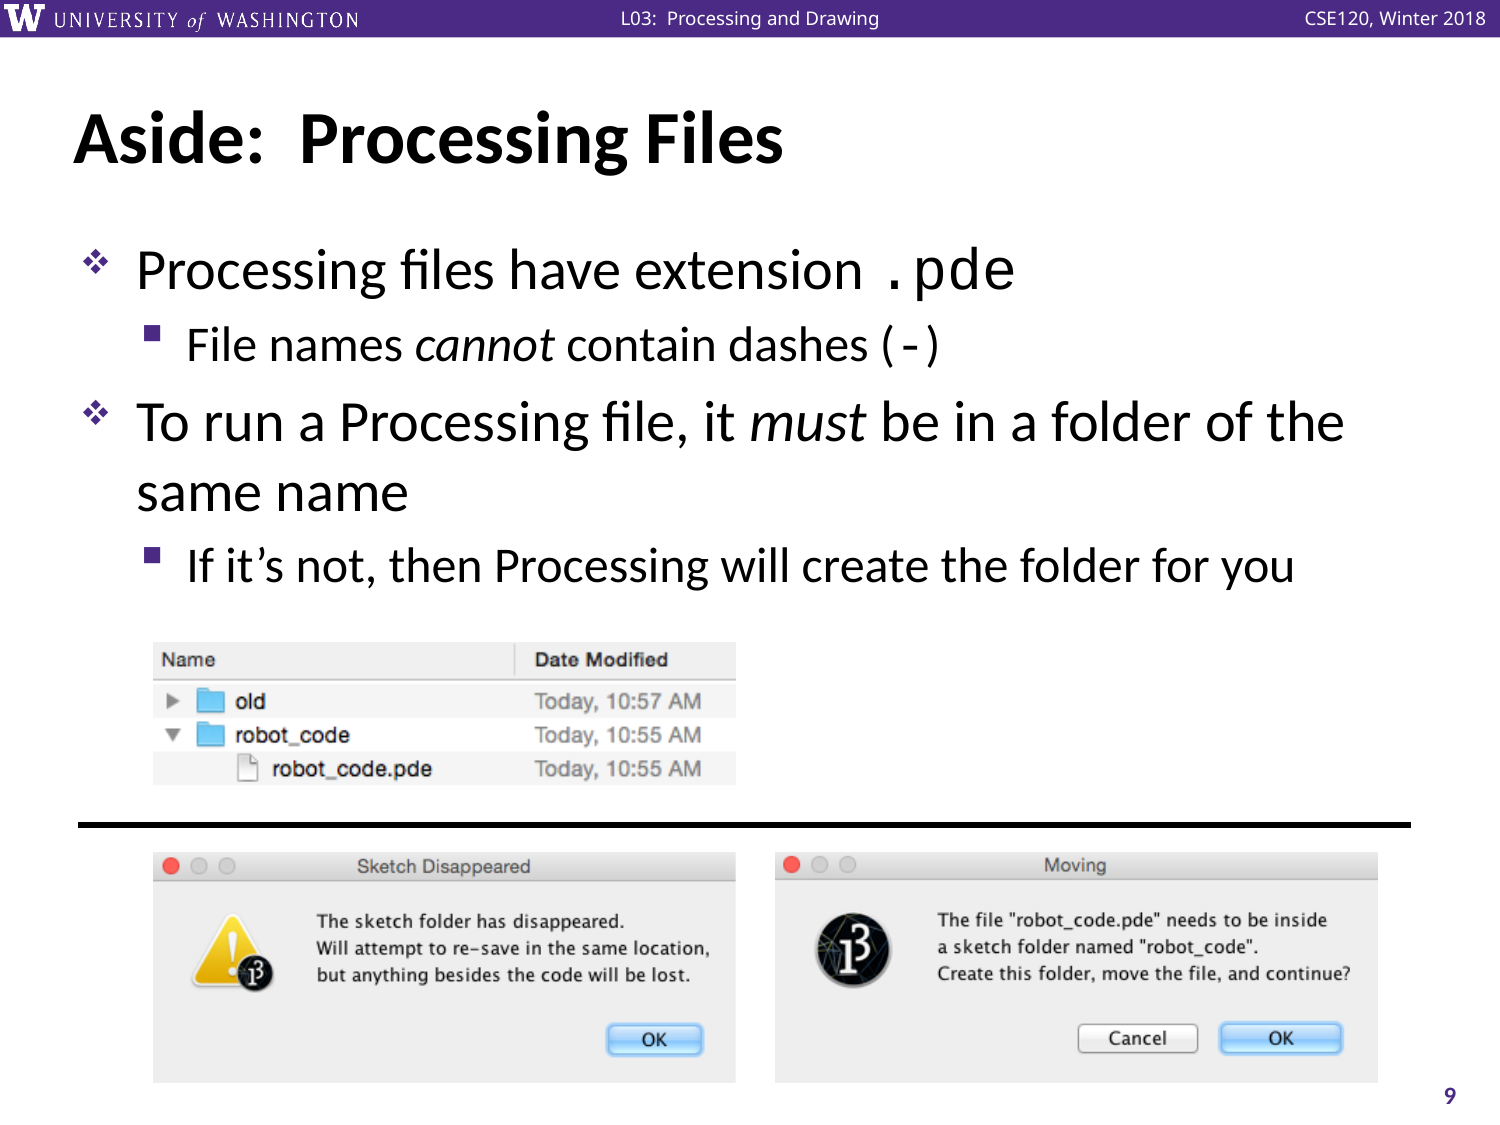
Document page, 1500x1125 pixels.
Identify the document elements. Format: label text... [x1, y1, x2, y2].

slide_number 9 [1400, 1065, 1500, 1125]
picture [775, 852, 1378, 1083]
picture [4, 4, 358, 32]
list Processing files have extension .pde File names cannot contain dashes (-) To run a Processing file, it must be in a folder of the same name If it’s not, then Processing will create the folder for you [64, 223, 1438, 1040]
title Aside: Processing Files [58, 71, 1438, 197]
picture [152, 641, 736, 798]
picture [152, 852, 736, 1083]
